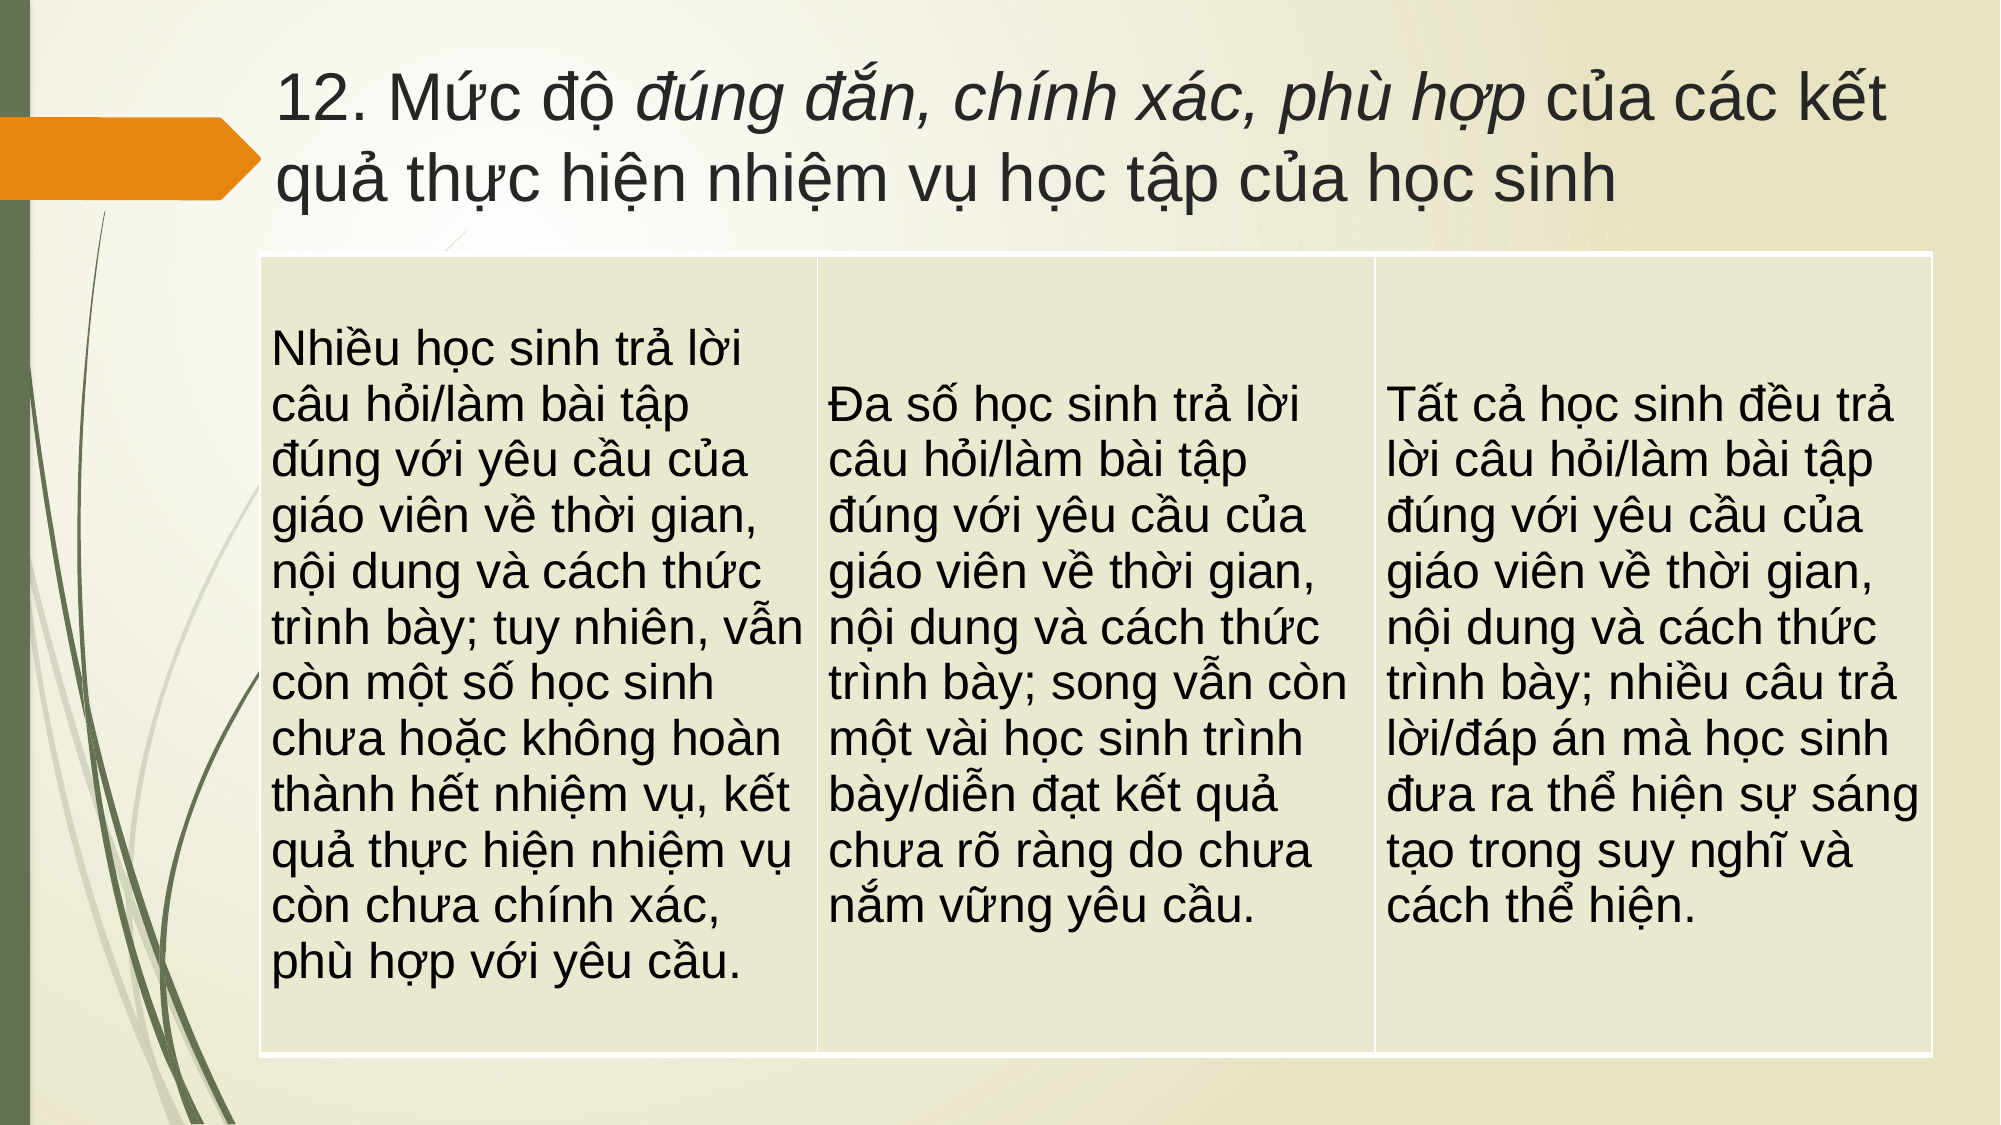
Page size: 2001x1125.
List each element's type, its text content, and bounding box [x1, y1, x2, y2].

table_header Đa số học sinh trả lời câu hỏi/làm bài tập đúng với yêu cầu của giáo viên về thời gian, nội dung và cách thức trình bày; song vẫn còn một vài học sinh trình bày/diễn đạt kết quả chưa rõ ràng do chưa nắm vững yêu cầu. [818, 257, 1374, 1052]
table_header Tất cả học sinh đều trả lời câu hỏi/làm bài tập đúng với yêu cầu của giáo viên về thời gian, nội dung và cách thức trình bày; nhiều câu trả lời/đáp án mà học sinh đưa ra thể hiện sự sáng tạo trong suy nghĩ và cách thể hiện. [1376, 257, 1931, 1052]
table_header Nhiều học sinh trả lời câu hỏi/làm bài tập đúng với yêu cầu của giáo viên về thời gian, nội dung và cách thức trình bày; tuy nhiên, vẫn còn một số học sinh chưa hoặc không hoàn thành hết nhiệm vụ, kết quả thực hiện nhiệm vụ còn chưa chính xác, phù hợp với yêu cầu. [261, 257, 817, 1052]
title 12. Mức độ đúng đắn, chính xác, phù hợp của các kết quả thực hiện nhiệm vụ học tập của học sinh [259, 45, 1956, 226]
